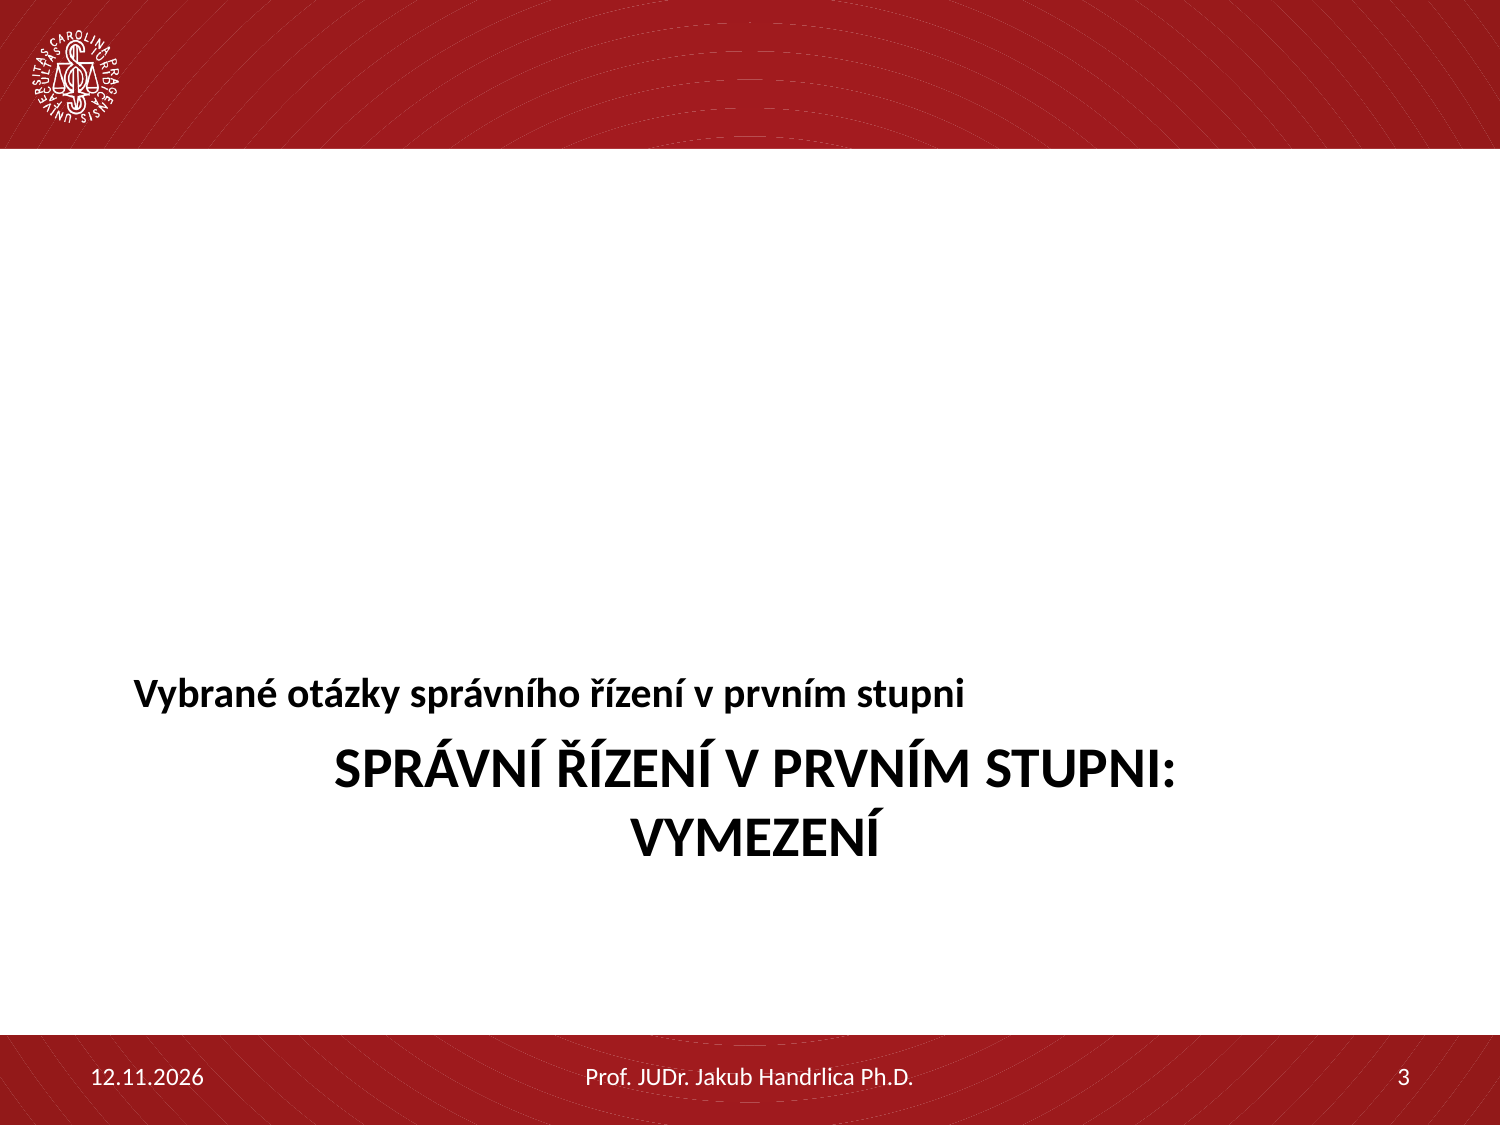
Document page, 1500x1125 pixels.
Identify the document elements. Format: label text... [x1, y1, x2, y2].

picture [32, 30, 119, 123]
slide_number 3 [1074, 1045, 1425, 1106]
list Vybrané otázky správního řízení v prvním stupni [118, 476, 1394, 723]
footer Prof. JUDr. Jakub Handrlica Ph.D. [512, 1045, 988, 1106]
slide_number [75, 1045, 425, 1106]
title Správní řízení v prvním stupni: vymezení [118, 723, 1394, 947]
